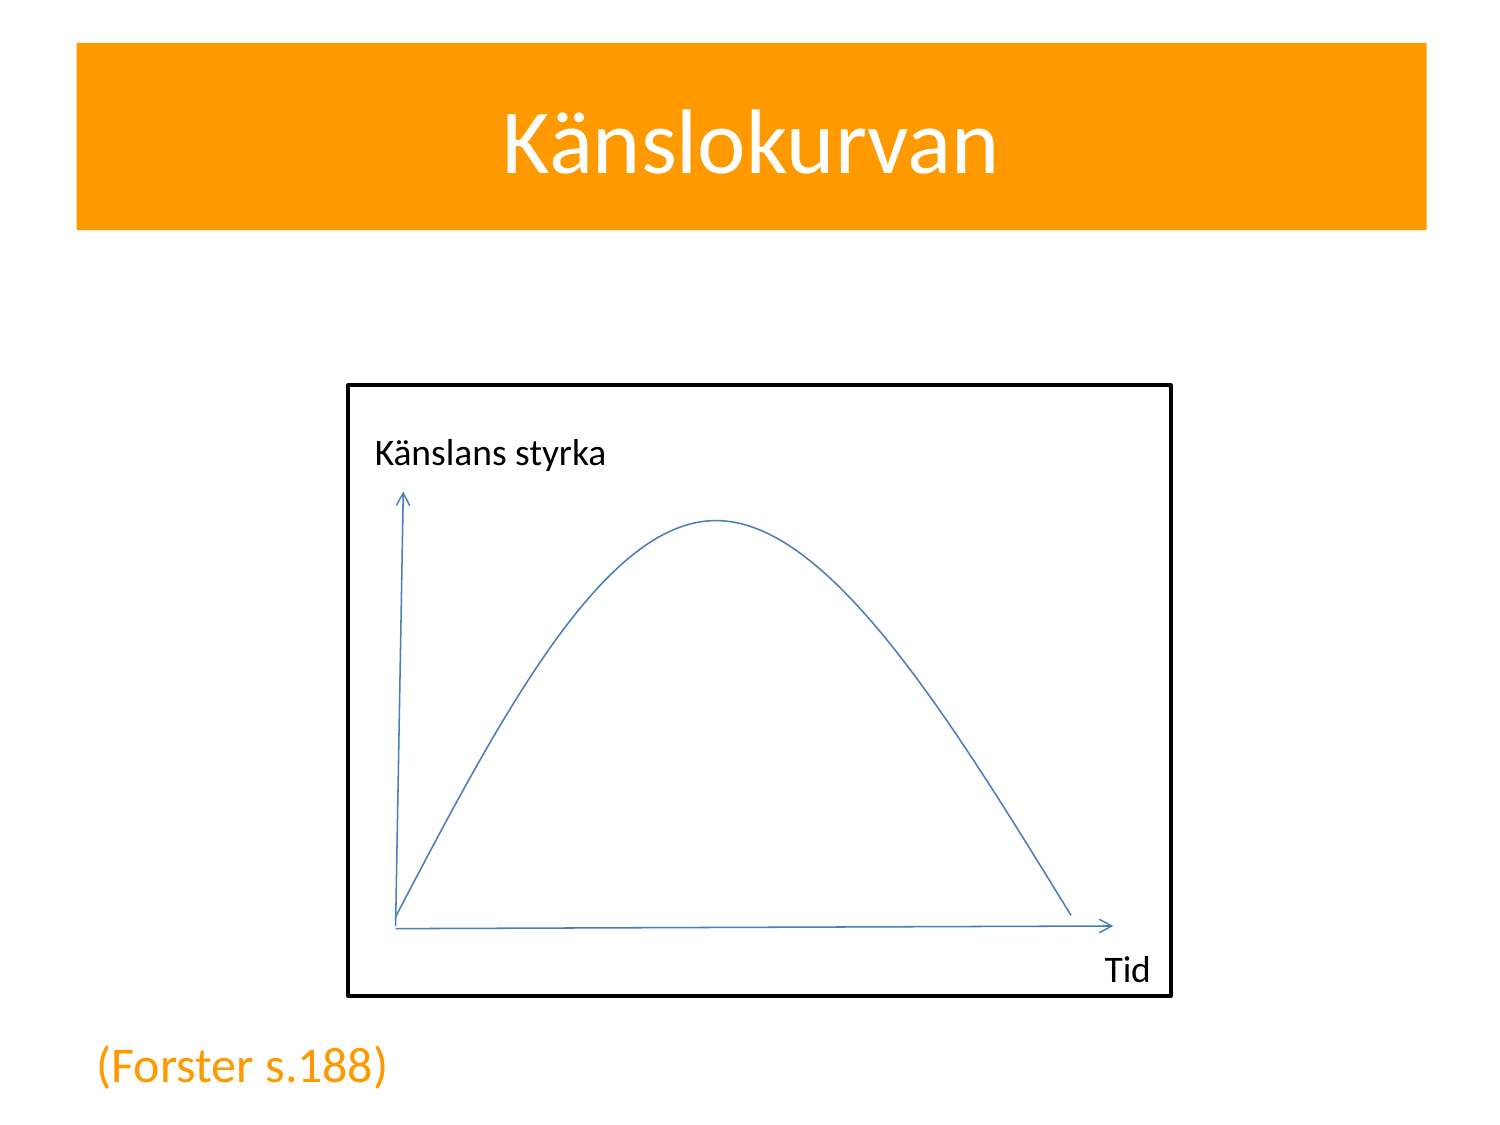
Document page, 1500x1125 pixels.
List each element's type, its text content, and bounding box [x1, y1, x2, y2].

text_box Känslans styrka [360, 420, 689, 481]
text_box Tid [1089, 937, 1289, 998]
text_box Känslokurvan [76, 42, 1427, 231]
text_box [394, 519, 1072, 918]
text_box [395, 925, 1114, 929]
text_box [181, 704, 617, 713]
text_box (Forster s.188) [81, 1024, 404, 1100]
text_box [346, 721, 1089, 998]
text_box [346, 383, 1173, 937]
